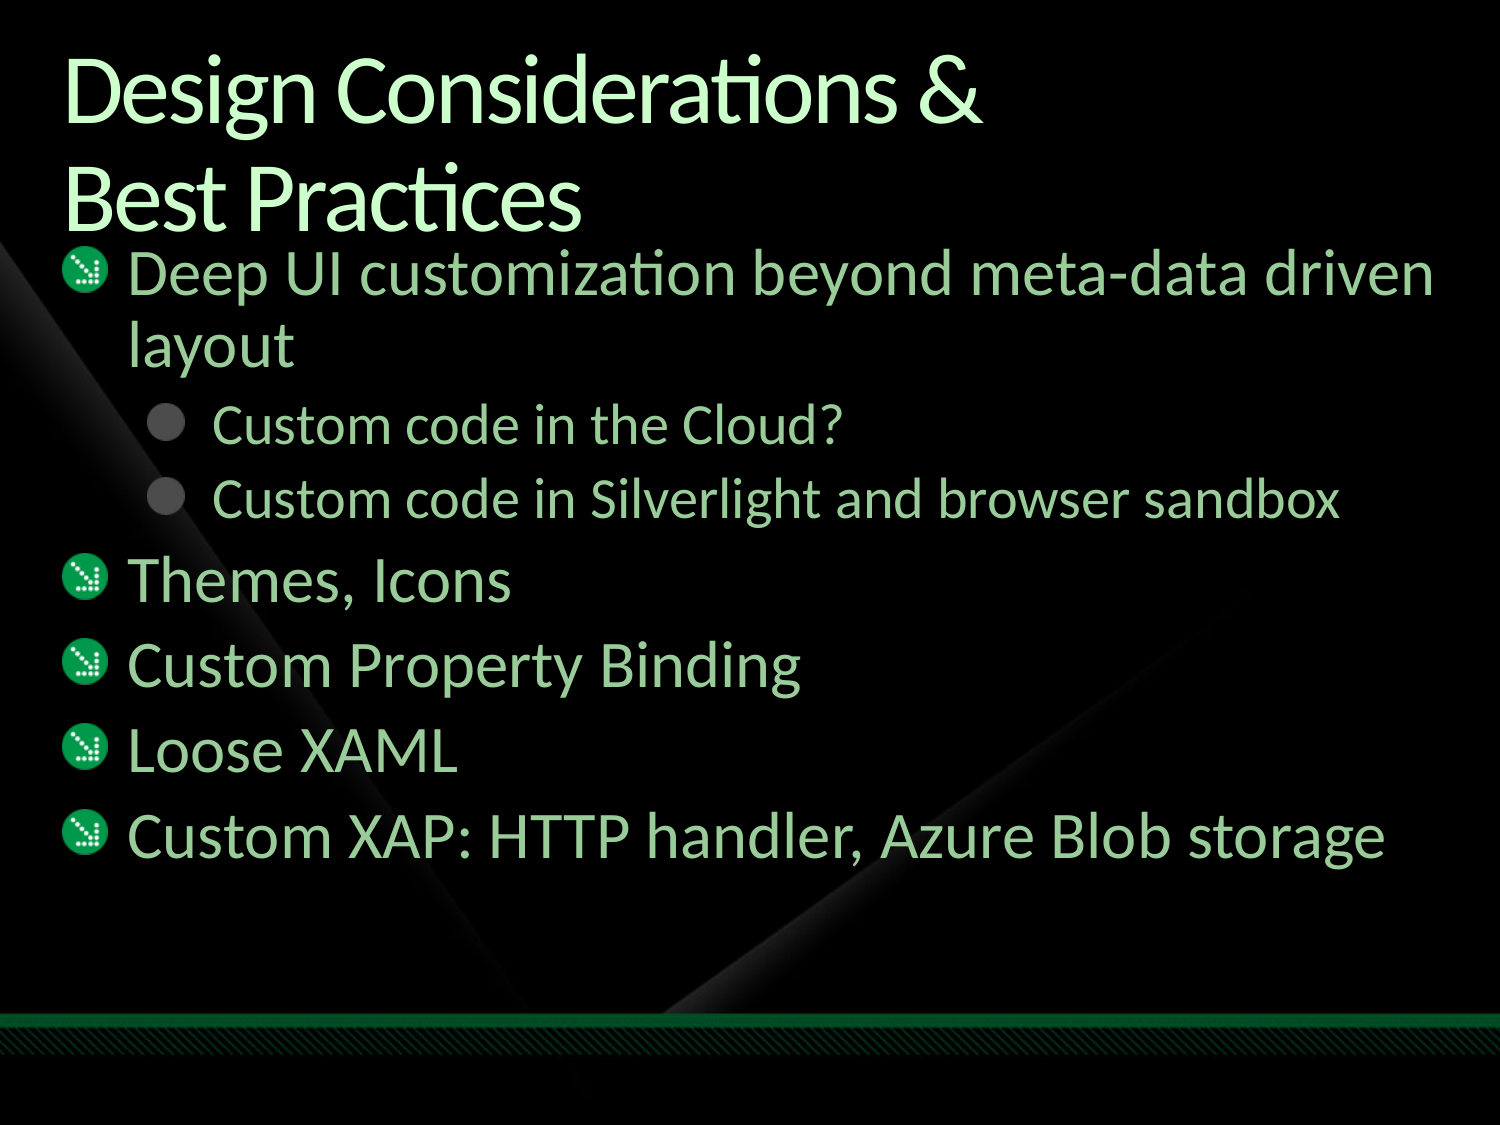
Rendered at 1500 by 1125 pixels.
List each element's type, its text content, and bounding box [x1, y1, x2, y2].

list Deep UI customization beyond meta-data driven layout Custom code in the Cloud? Custom code in Silverlight and browser sandbox Themes, Icons Custom Property Binding Loose XAML Custom XAP: HTTP handler, Azure Blob storage [62, 238, 1438, 987]
picture [0, 0, 1500, 1125]
title Design Considerations & Best Practices [62, 37, 1438, 238]
